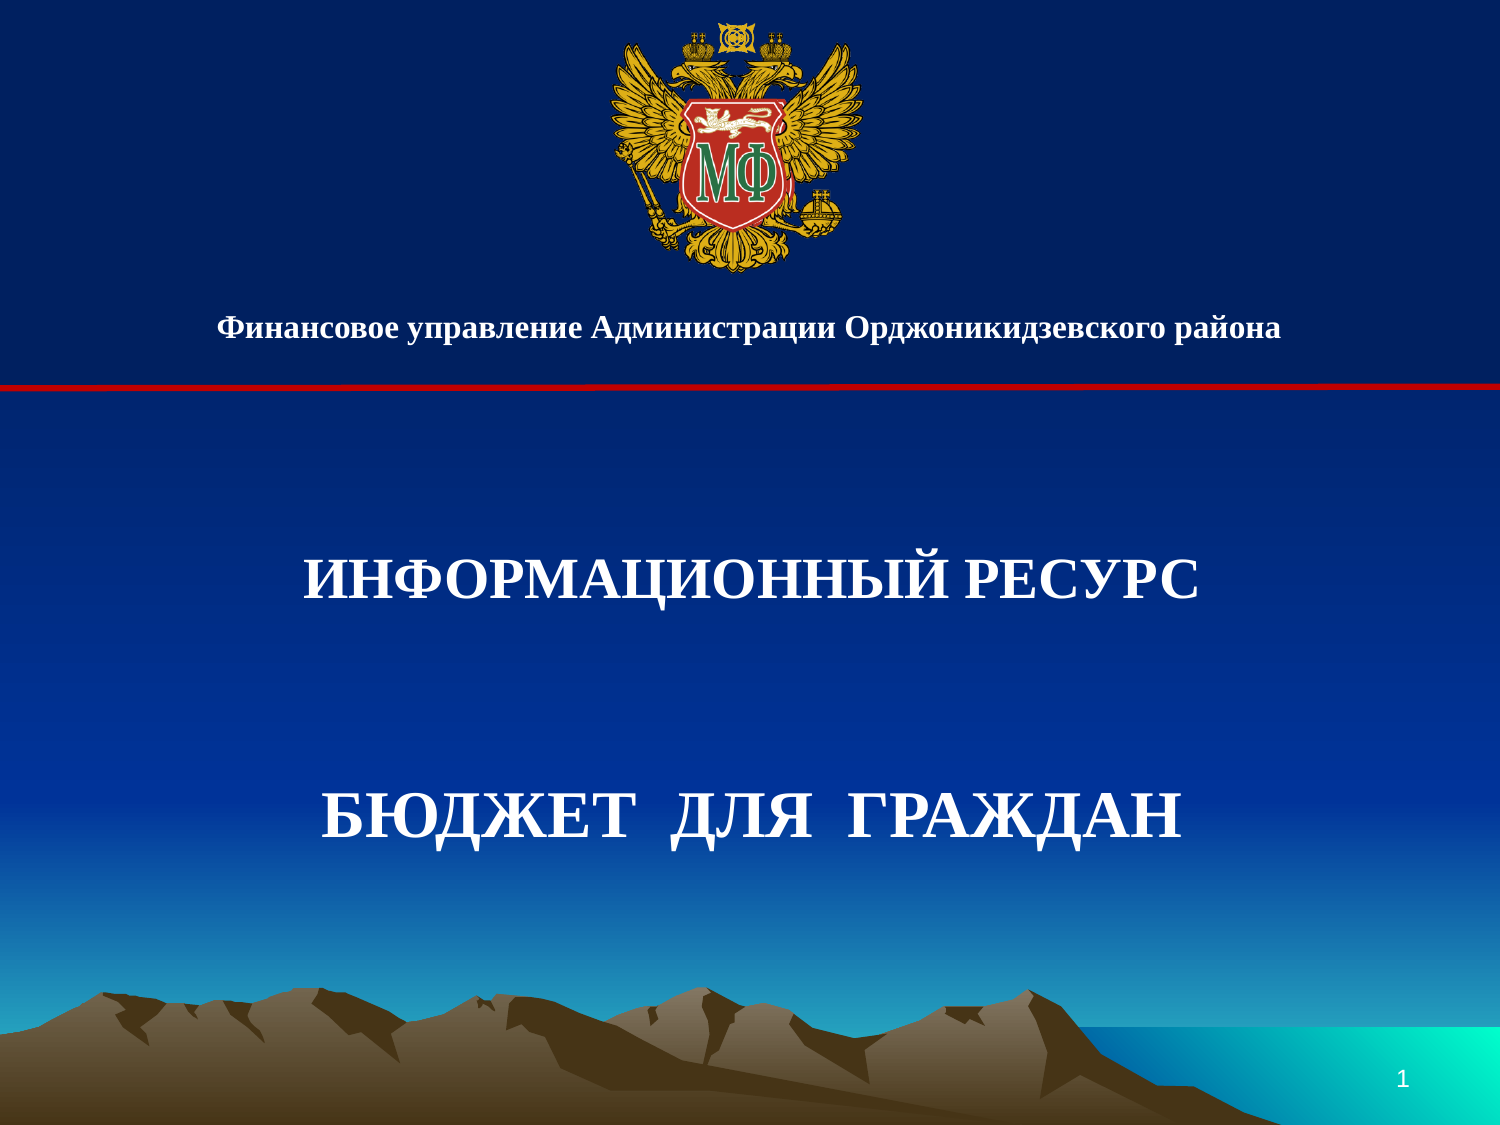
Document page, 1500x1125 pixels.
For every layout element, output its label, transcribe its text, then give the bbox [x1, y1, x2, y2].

text_box [0, 454, 1500, 927]
slide_number 1 [1074, 1024, 1426, 1101]
text_box ИНФОРМАЦИОННЫЙ РЕСУРС БЮДЖЕТ ДЛЯ ГРАЖДАН [41, 533, 1463, 858]
title Финансовое управление Администрации Орджоникидзевского района [0, 0, 1500, 385]
picture [609, 23, 864, 274]
